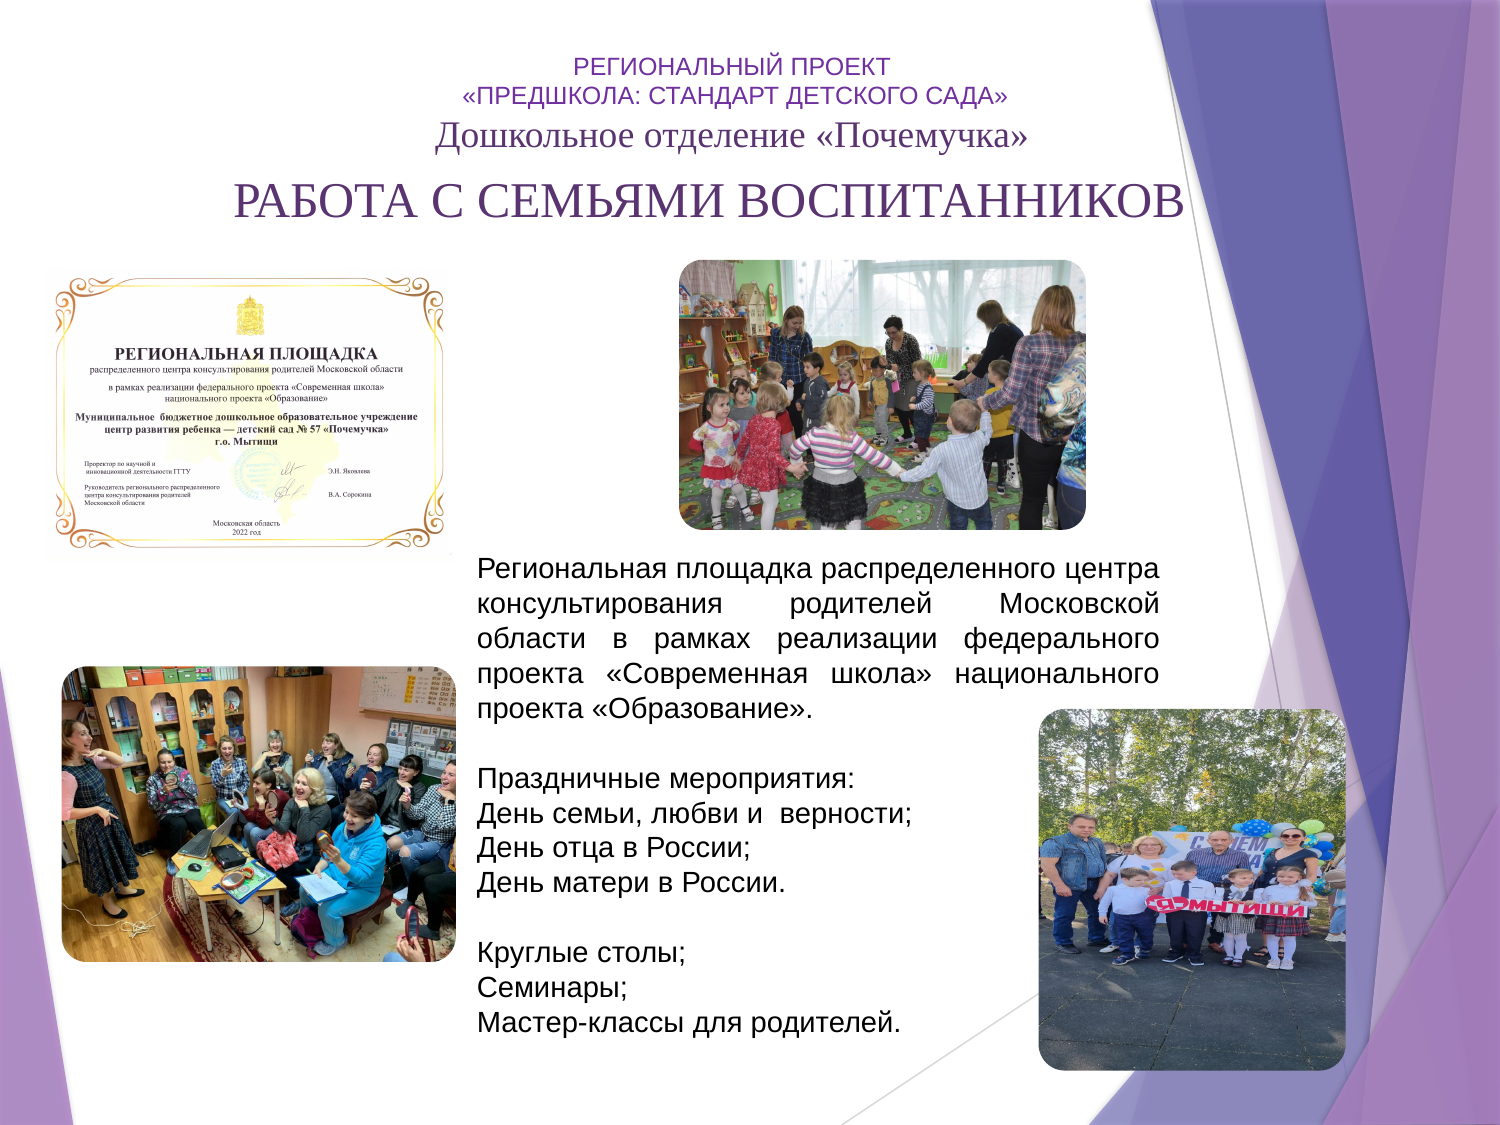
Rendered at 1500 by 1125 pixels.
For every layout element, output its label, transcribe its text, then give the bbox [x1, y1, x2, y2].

text_box Региональная площадка распределенного центра консультирования родителей Московской области в рамках реализации федерального проекта «Современная школа» национального проекта «Образование». Праздничные мероприятия: День семьи, любви и верности; День отца в России; День матери в России. Круглые столы; Семинары; Мастер-классы для родителей. [462, 541, 1176, 1046]
picture [1038, 708, 1347, 1072]
picture [45, 266, 454, 563]
text_box РАБОТА С СЕМЬЯМИ ВОСПИТАННИКОВ [218, 160, 1291, 235]
picture [61, 665, 457, 963]
text_box РЕГИОНАЛЬНЫЙ ПРОЕКТ «ПРЕДШКОЛА: СТАНДАРТ ДЕТСКОГО САДА» Дошкольное отделение «Почемучка» [360, 42, 1105, 160]
picture [678, 259, 1087, 531]
